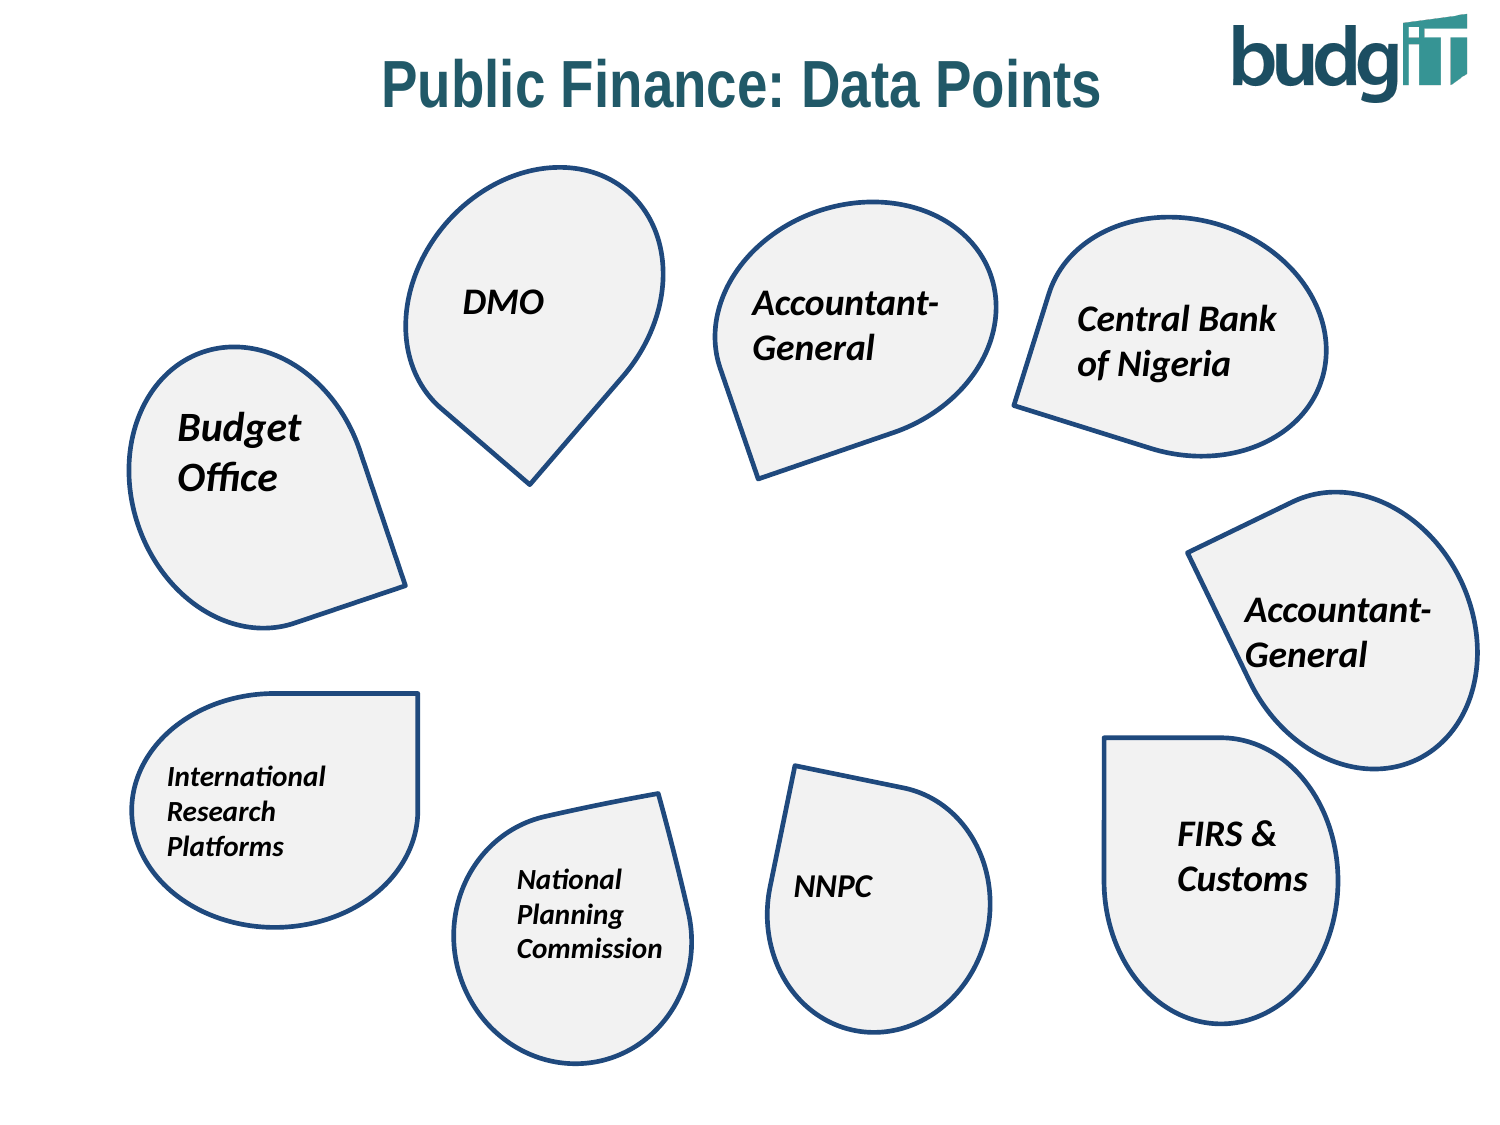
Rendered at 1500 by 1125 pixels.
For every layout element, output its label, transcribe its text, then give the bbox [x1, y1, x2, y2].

text_box [451, 936, 690, 1066]
text_box [778, 912, 992, 1035]
picture [1224, 5, 1476, 109]
text_box [517, 791, 676, 852]
text_box DMO [447, 269, 698, 330]
text_box [403, 175, 666, 487]
text_box [126, 344, 408, 631]
title Public Finance: Data Points [75, 0, 1425, 175]
text_box [775, 763, 984, 856]
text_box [131, 693, 513, 928]
text_box [1101, 735, 1339, 1026]
text_box National Planning Commission [502, 852, 863, 973]
text_box Accountant- General [737, 270, 988, 376]
text_box NNPC [863, 856, 1029, 912]
text_box [1248, 683, 1477, 772]
text_box FIRS & Customs [1162, 801, 1413, 907]
text_box [1011, 215, 1329, 459]
text_box [712, 199, 999, 481]
text_box Accountant- General [1230, 577, 1481, 683]
text_box Budget Office [162, 392, 413, 508]
text_box Central Bank of Nigeria [1062, 286, 1313, 392]
text_box [1185, 489, 1462, 646]
